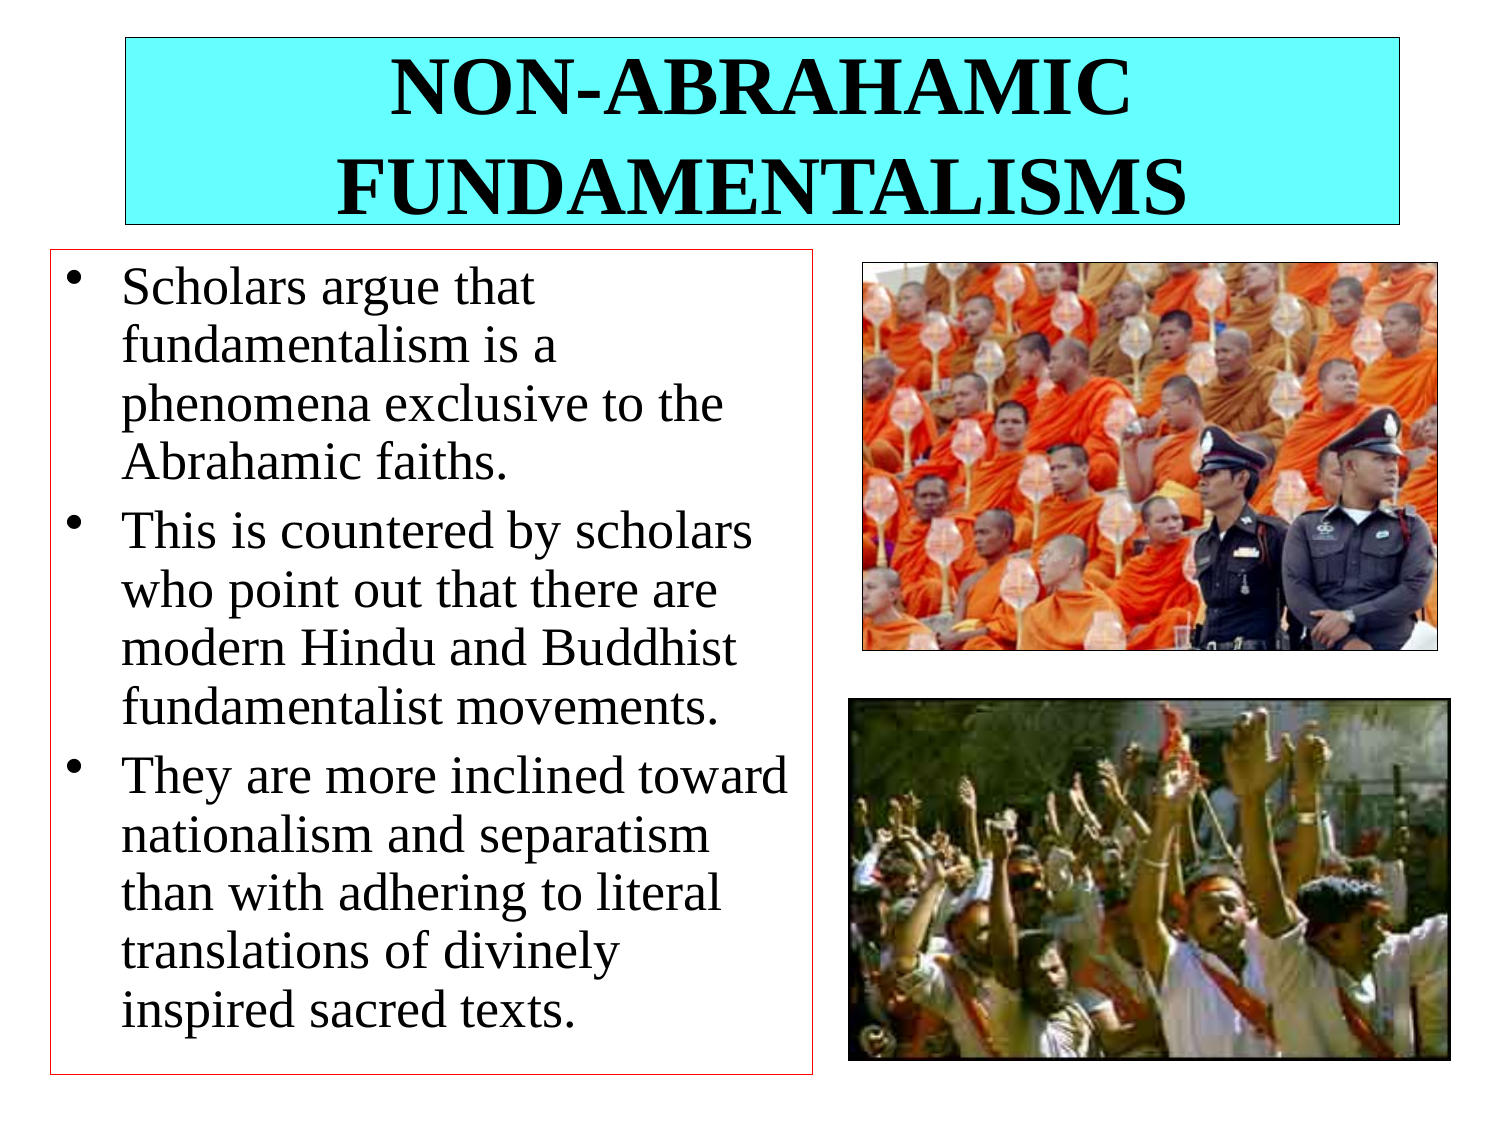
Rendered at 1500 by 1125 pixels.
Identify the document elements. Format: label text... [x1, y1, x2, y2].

title NON-ABRAHAMIC FUNDAMENTALISMS [125, 37, 1400, 225]
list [862, 262, 1438, 651]
picture [849, 699, 1451, 1061]
list Scholars argue that fundamentalism is a phenomena exclusive to the Abrahamic faiths. This is countered by scholars who point out that there are modern Hindu and Buddhist fundamentalist movements. They are more inclined toward nationalism and separatism than with adhering to literal translations of divinely inspired sacred texts. [50, 249, 813, 1075]
